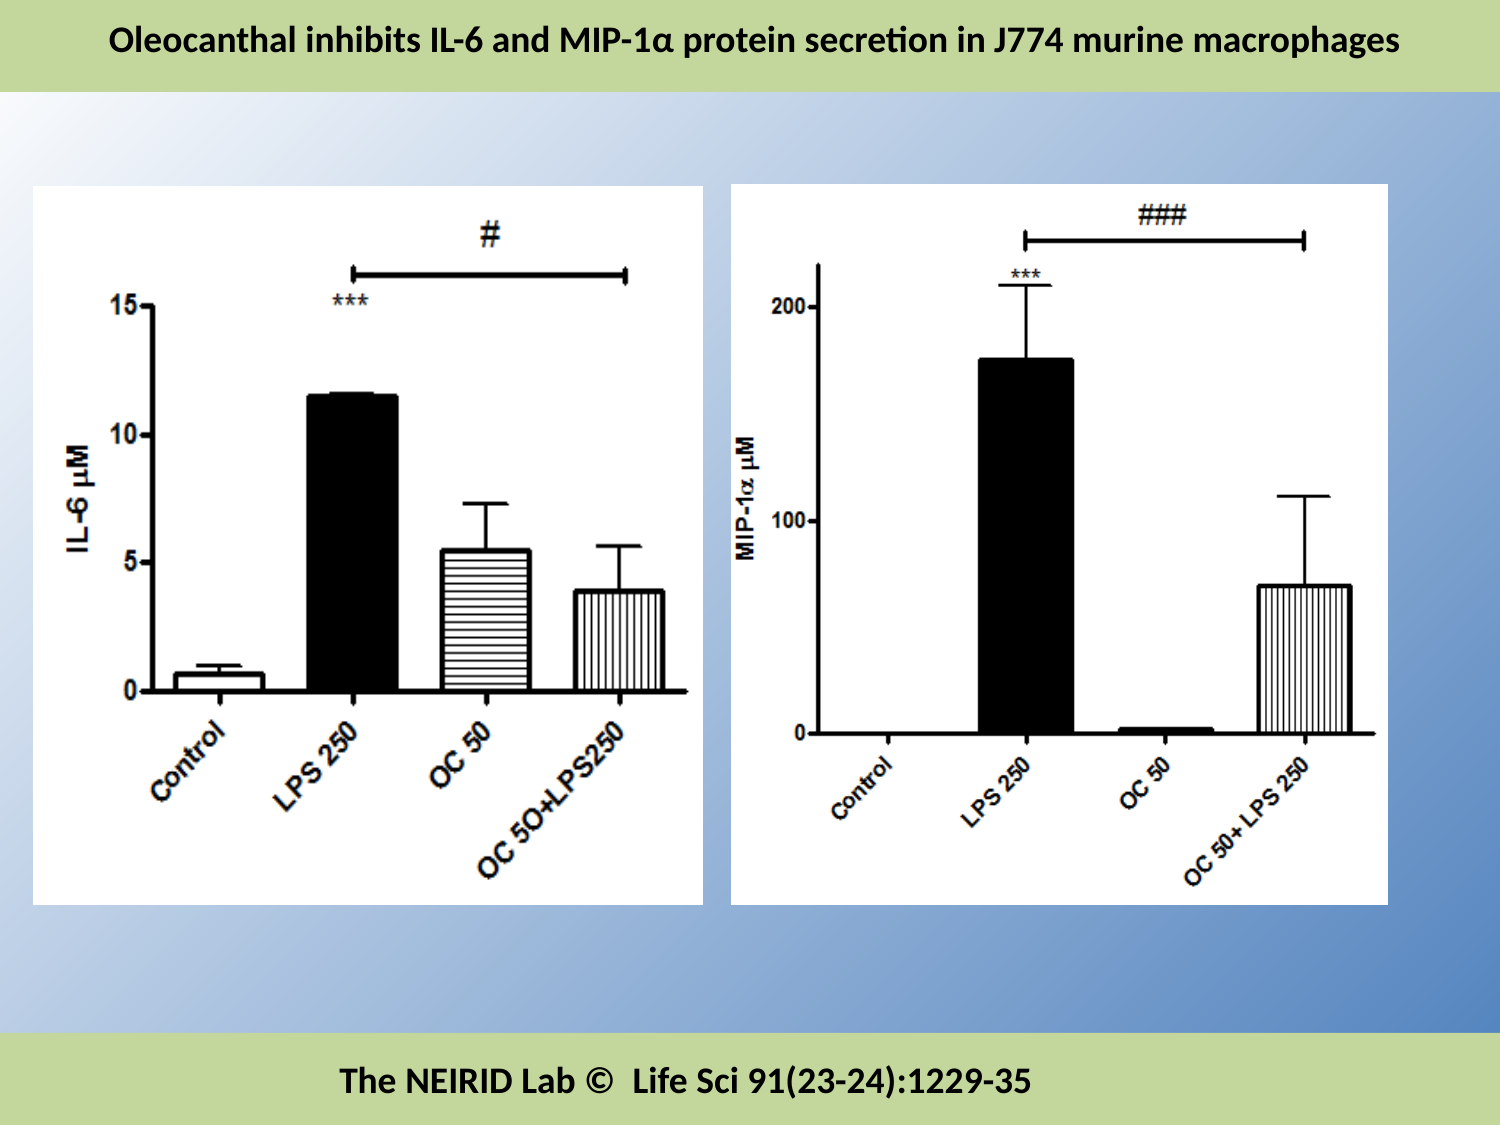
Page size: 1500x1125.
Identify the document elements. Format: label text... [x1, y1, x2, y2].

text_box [33, 184, 1389, 906]
text_box The NEIRID Lab © Life Sci 91(23-24):1229-35 [324, 1048, 1435, 1109]
text_box Oleocanthal inhibits IL-6 and MIP-1α protein secretion in J774 murine macrophages [44, 7, 1466, 67]
text_box [0, 0, 1500, 94]
text_box [0, 1031, 1500, 1125]
